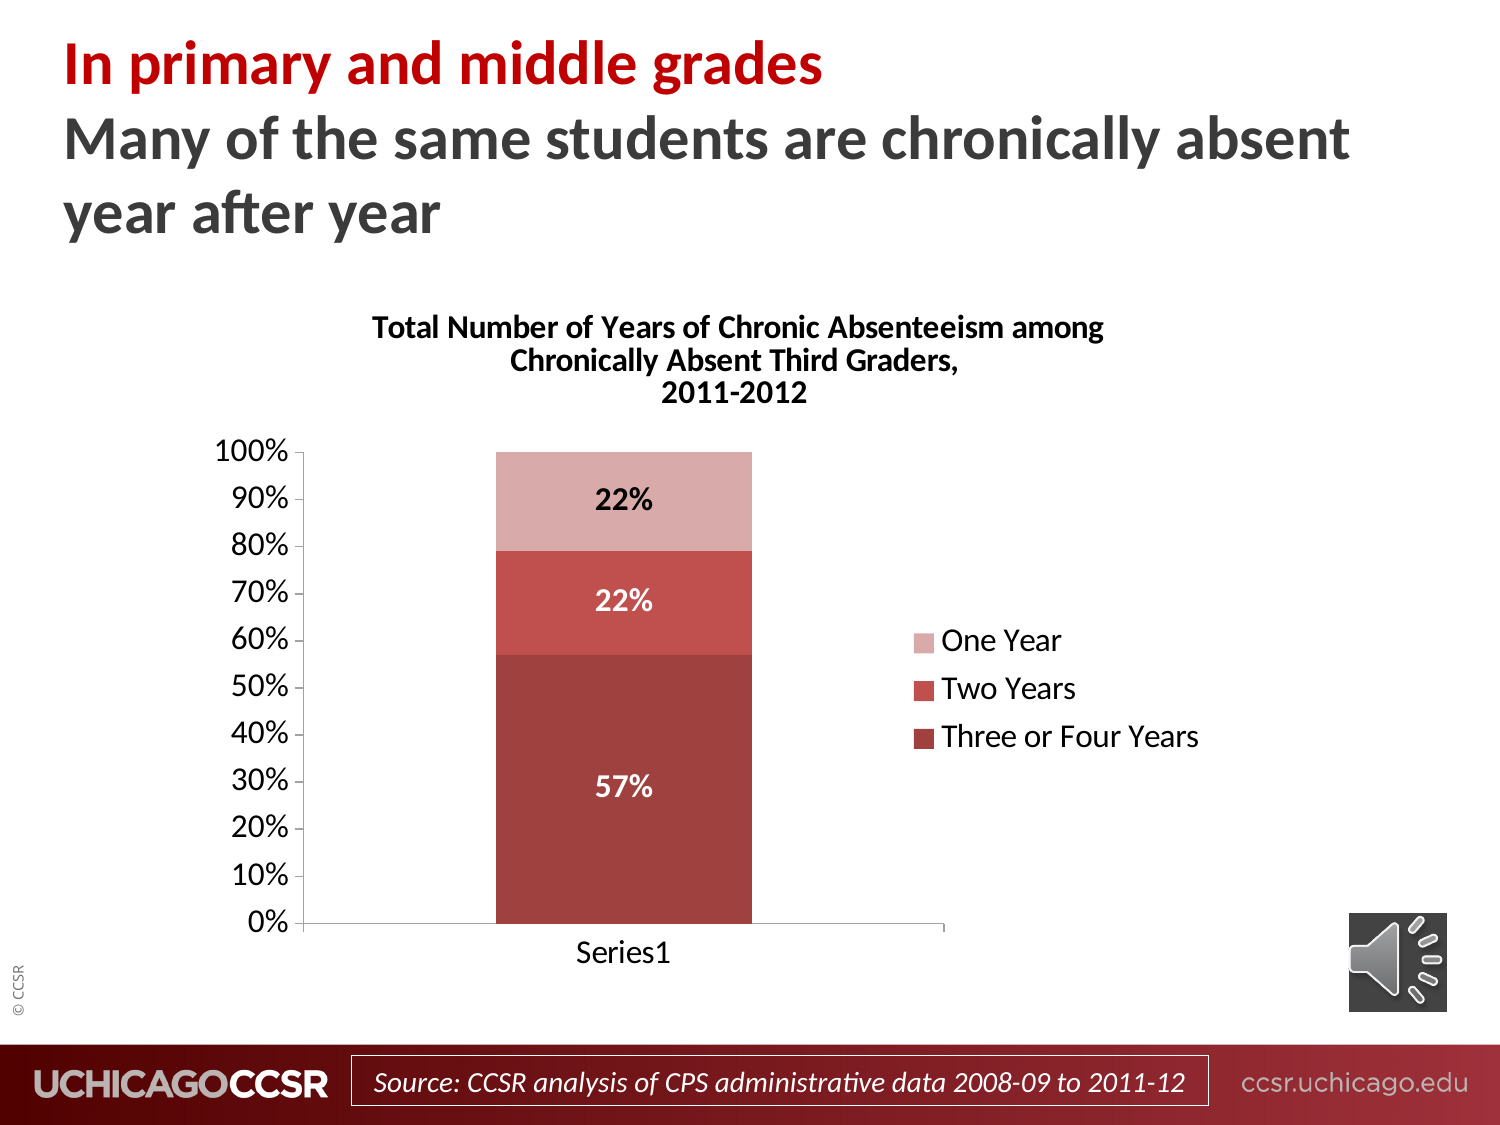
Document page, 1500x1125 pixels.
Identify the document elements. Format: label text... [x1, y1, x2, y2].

chart [191, 281, 1286, 986]
picture [0, 0, 1500, 1125]
title In primary and middle grades Many of the same students are chronically absent year after year [64, 21, 1444, 129]
text_box Source: CCSR analysis of CPS administrative data 2008-09 to 2011-12 [351, 1055, 1209, 1106]
